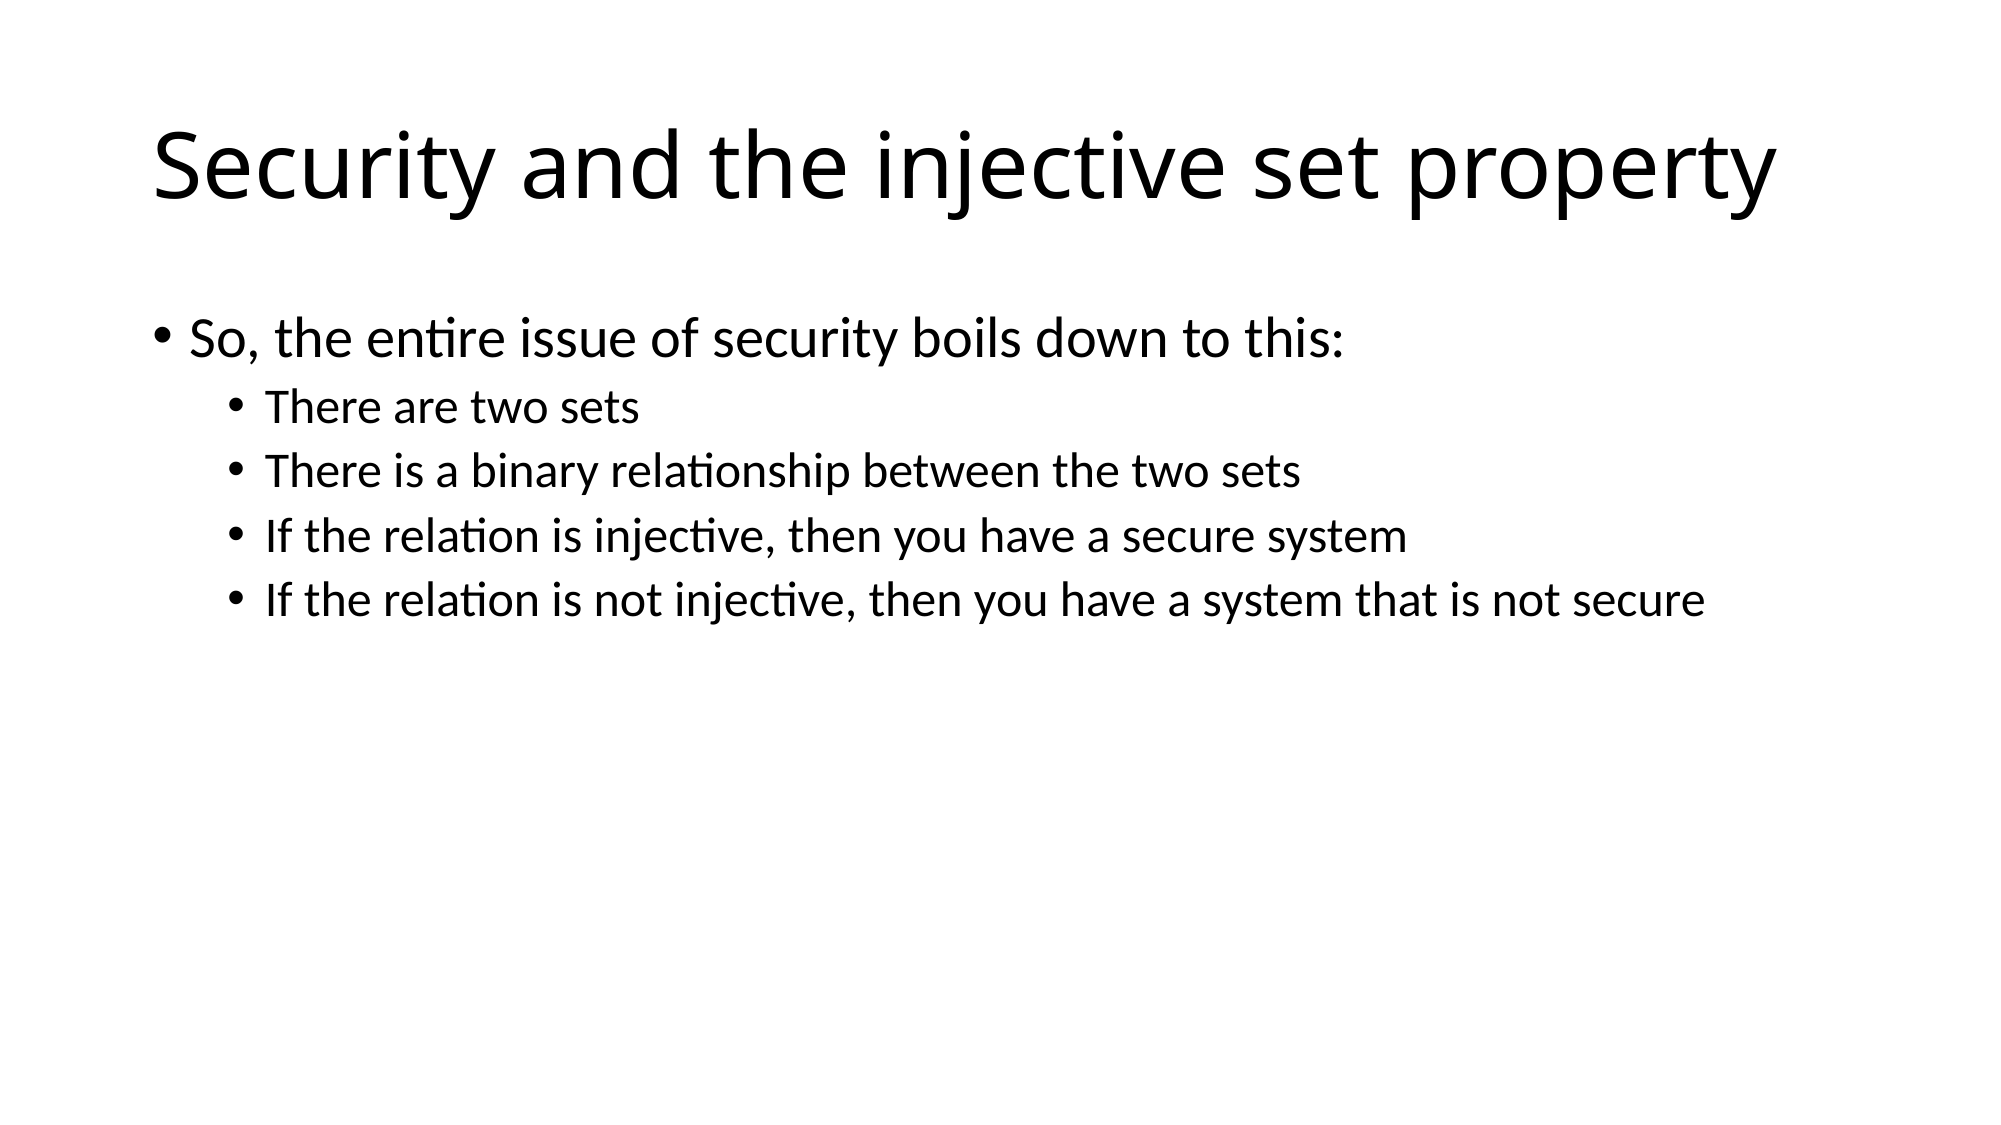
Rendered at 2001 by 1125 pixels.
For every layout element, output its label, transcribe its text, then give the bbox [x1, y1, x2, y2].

list So, the entire issue of security boils down to this: There are two sets There is a binary relationship between the two sets If the relation is injective, then you have a secure system If the relation is not injective, then you have a system that is not secure [137, 299, 1863, 1014]
title Security and the injective set property [137, 59, 1863, 278]
